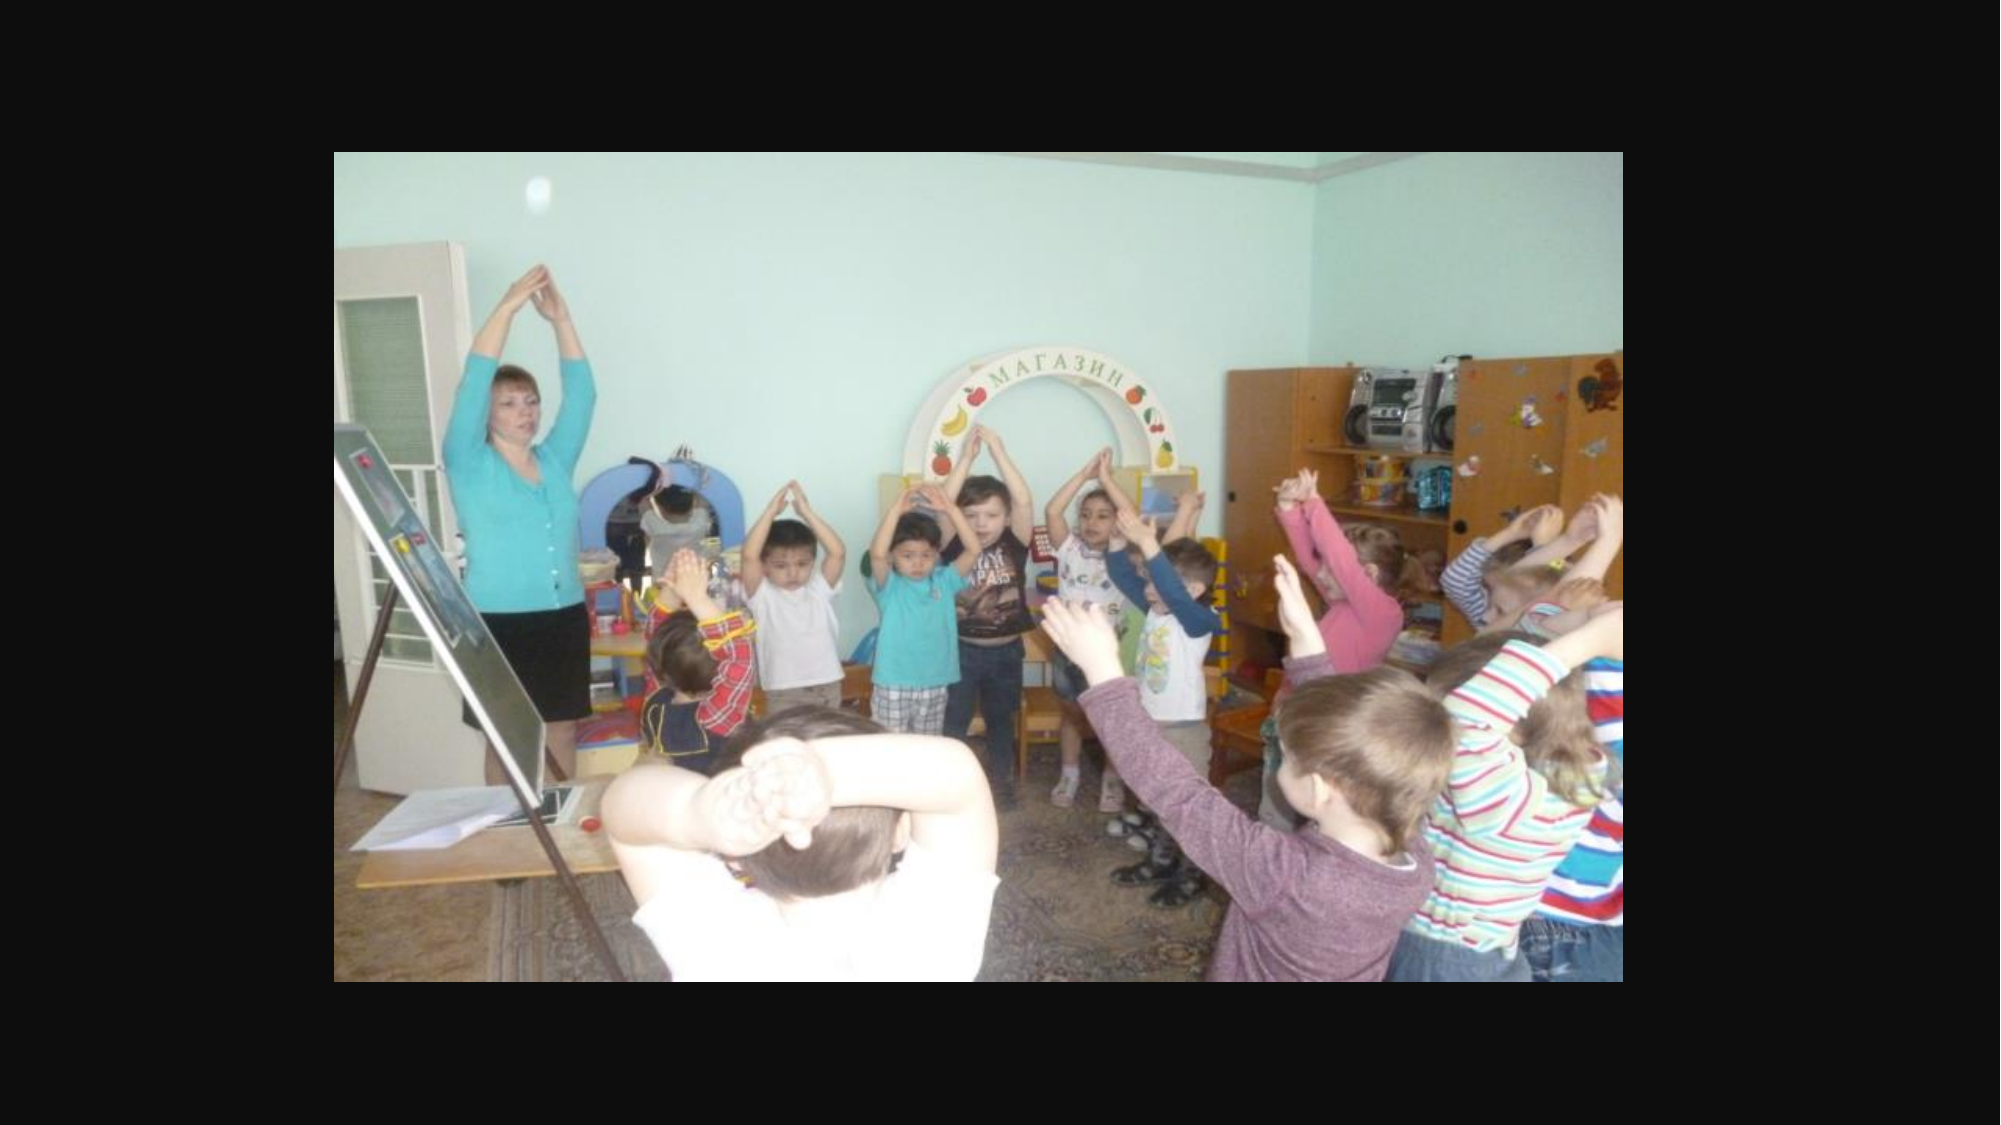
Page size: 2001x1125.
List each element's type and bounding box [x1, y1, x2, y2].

picture [334, 152, 1623, 982]
